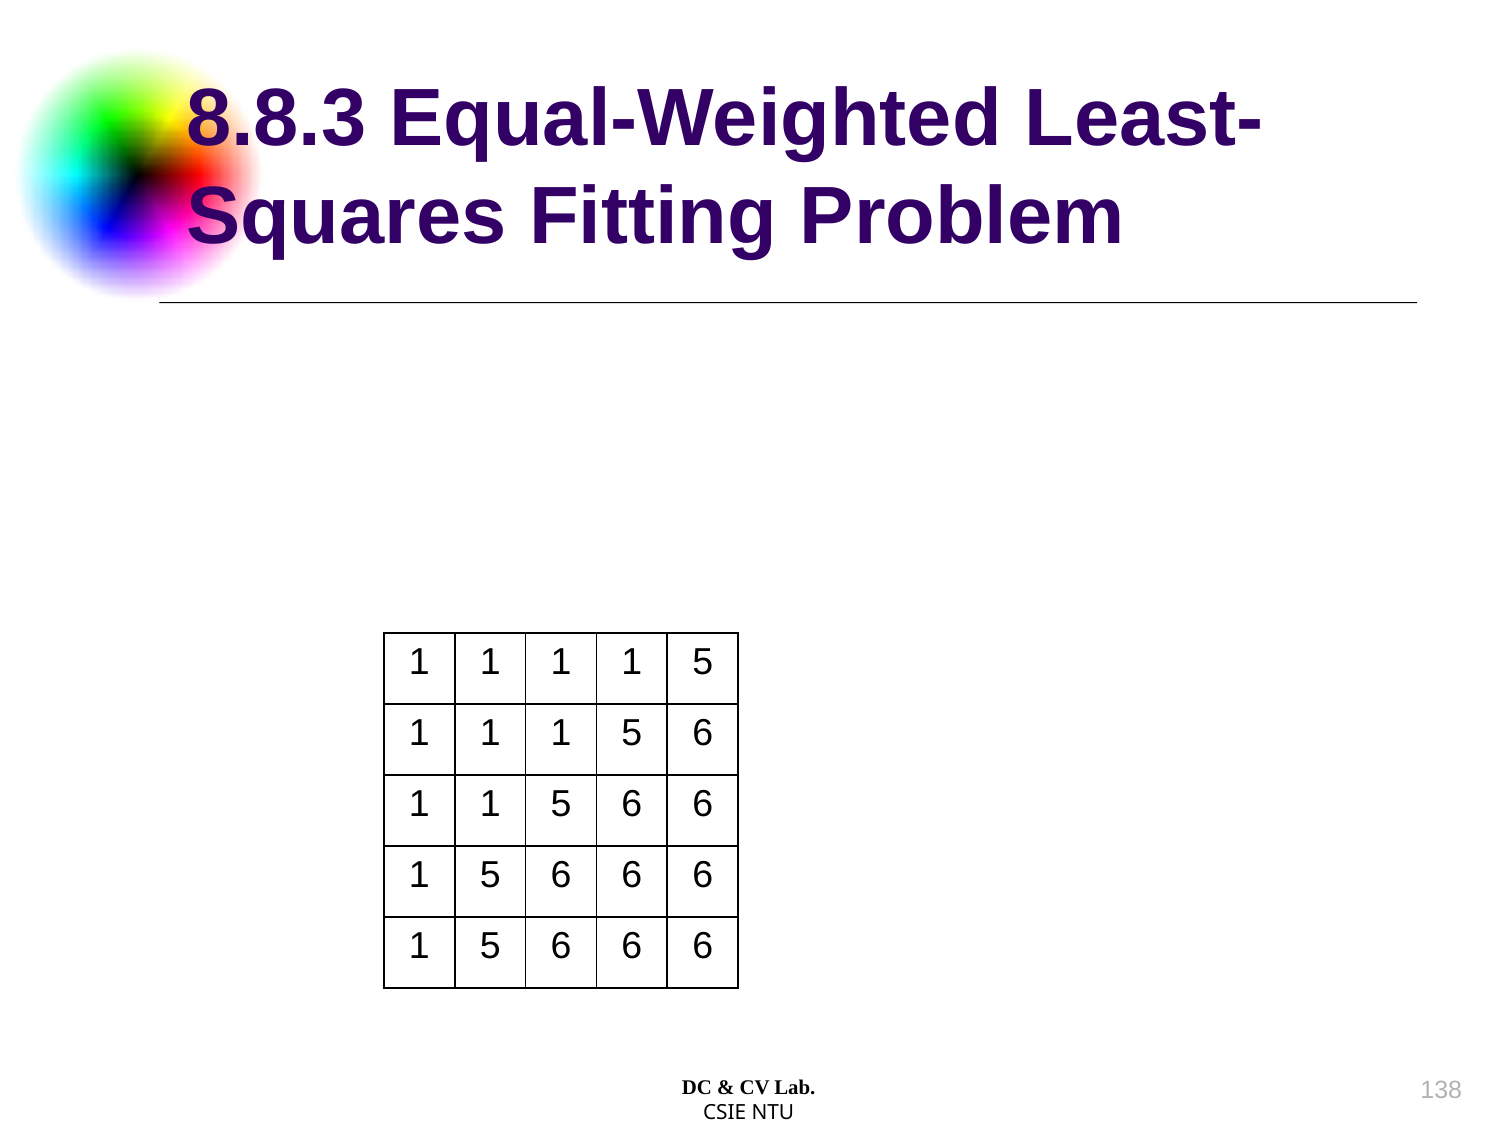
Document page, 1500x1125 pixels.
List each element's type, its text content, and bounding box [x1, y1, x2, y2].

table_cell 1 [385, 918, 454, 987]
table_header 1 [385, 634, 454, 703]
table_cell 6 [597, 847, 666, 916]
picture [0, 42, 272, 318]
table_cell 6 [597, 918, 666, 987]
slide_number 137 [1139, 1058, 1478, 1119]
table_cell 5 [456, 918, 525, 987]
table_cell 5 [456, 847, 525, 916]
table_cell 6 [668, 776, 737, 845]
table_cell 6 [526, 918, 596, 987]
table_header 5 [668, 634, 737, 703]
table_header 1 [597, 634, 666, 703]
title 8.8.3 Equal-Weighted Least-Squares Fitting Problem [171, 54, 1500, 268]
table_cell 1 [385, 776, 454, 845]
table_header 1 [526, 634, 596, 703]
table_cell 1 [385, 847, 454, 916]
table_cell 6 [597, 776, 666, 845]
table_header 1 [456, 634, 525, 703]
table_cell 1 [456, 776, 525, 845]
table_cell 1 [456, 705, 525, 774]
table_cell 5 [597, 705, 666, 774]
table_cell 1 [385, 705, 454, 774]
table_cell 5 [526, 776, 596, 845]
table_cell 1 [526, 705, 596, 774]
table_cell 6 [526, 847, 596, 916]
table_cell 6 [668, 705, 737, 774]
table_cell 6 [668, 847, 737, 916]
table_cell 6 [668, 918, 737, 987]
footer DC & CV Lab. CSIE NTU [511, 1066, 987, 1125]
